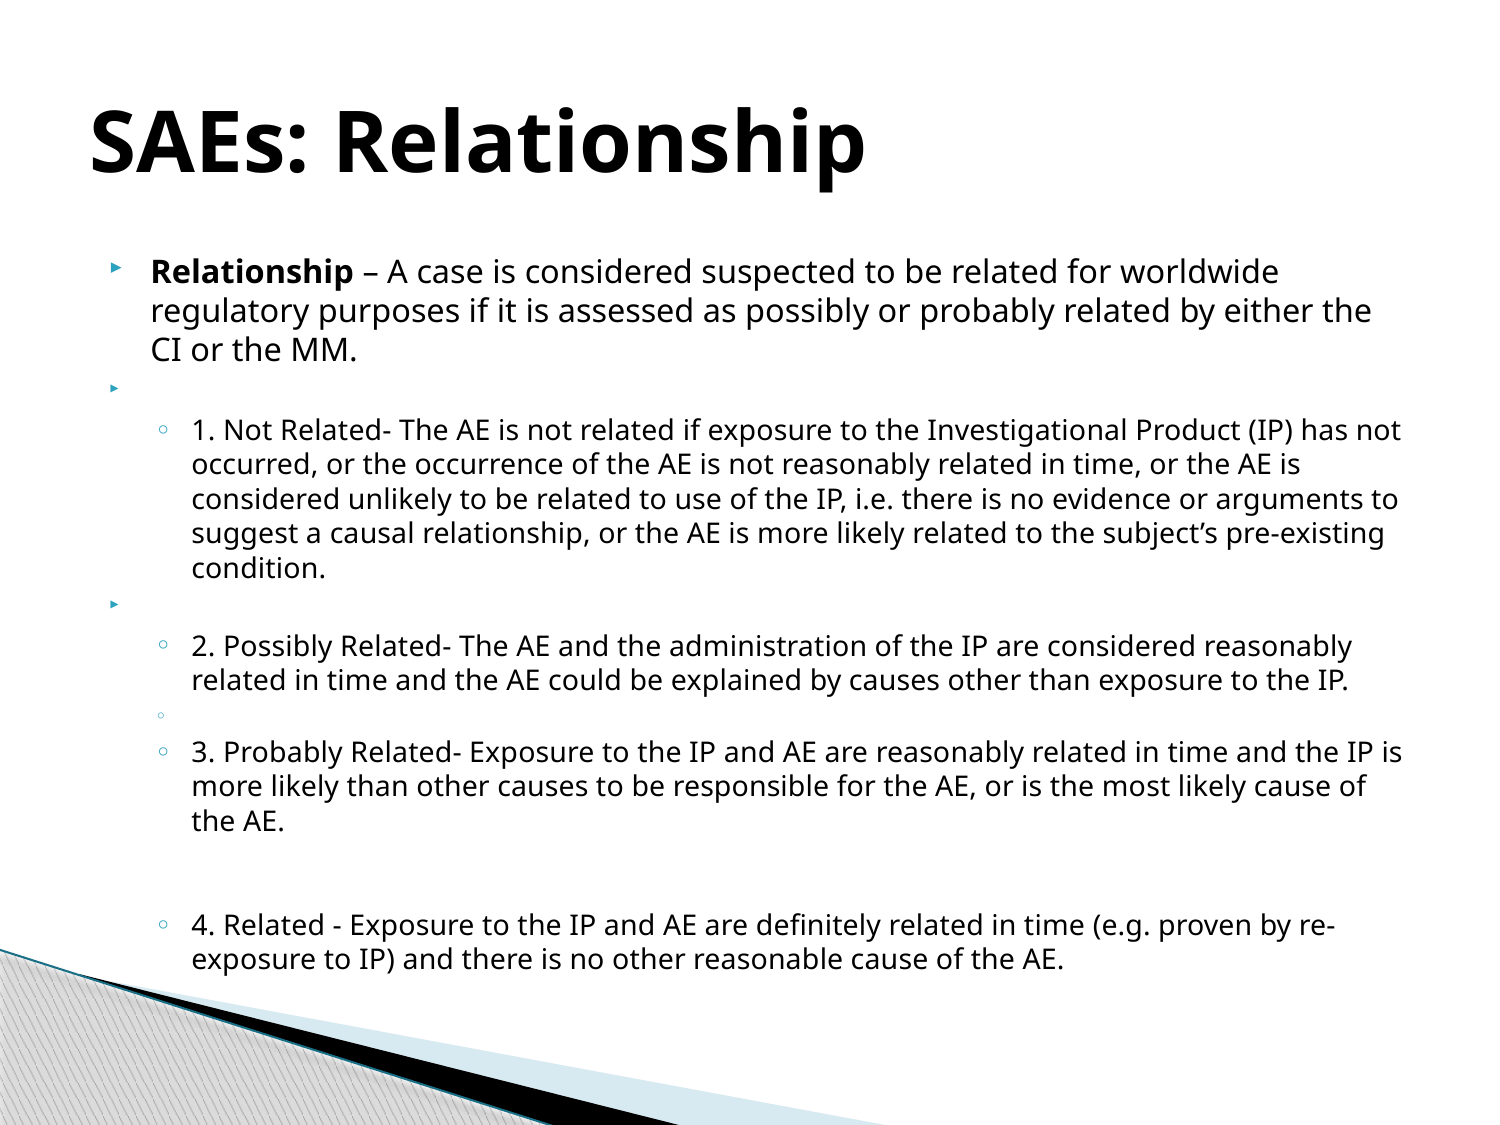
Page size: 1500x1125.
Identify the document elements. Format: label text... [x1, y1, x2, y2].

list Relationship – A case is considered suspected to be related for worldwide regulatory purposes if it is assessed as possibly or probably related by either the CI or the MM. 1. Not Related- The AE is not related if exposure to the Investigational Product (IP) has not occurred, or the occurrence of the AE is not reasonably related in time, or the AE is considered unlikely to be related to use of the IP, i.e. there is no evidence or arguments to suggest a causal relationship, or the AE is more likely related to the subject’s pre-existing condition. 2. Possibly Related- The AE and the administration of the IP are considered reasonably related in time and the AE could be explained by causes other than exposure to the IP. 3. Probably Related- Exposure to the IP and AE are reasonably related in time and the IP is more likely than other causes to be responsible for the AE, or is the most likely cause of the AE. 4. Related - Exposure to the IP and AE are definitely related in time (e.g. proven by re-exposure to IP) and there is no other reasonable cause of the AE. [76, 243, 1427, 986]
title SAEs: Relationship [75, 45, 1425, 233]
